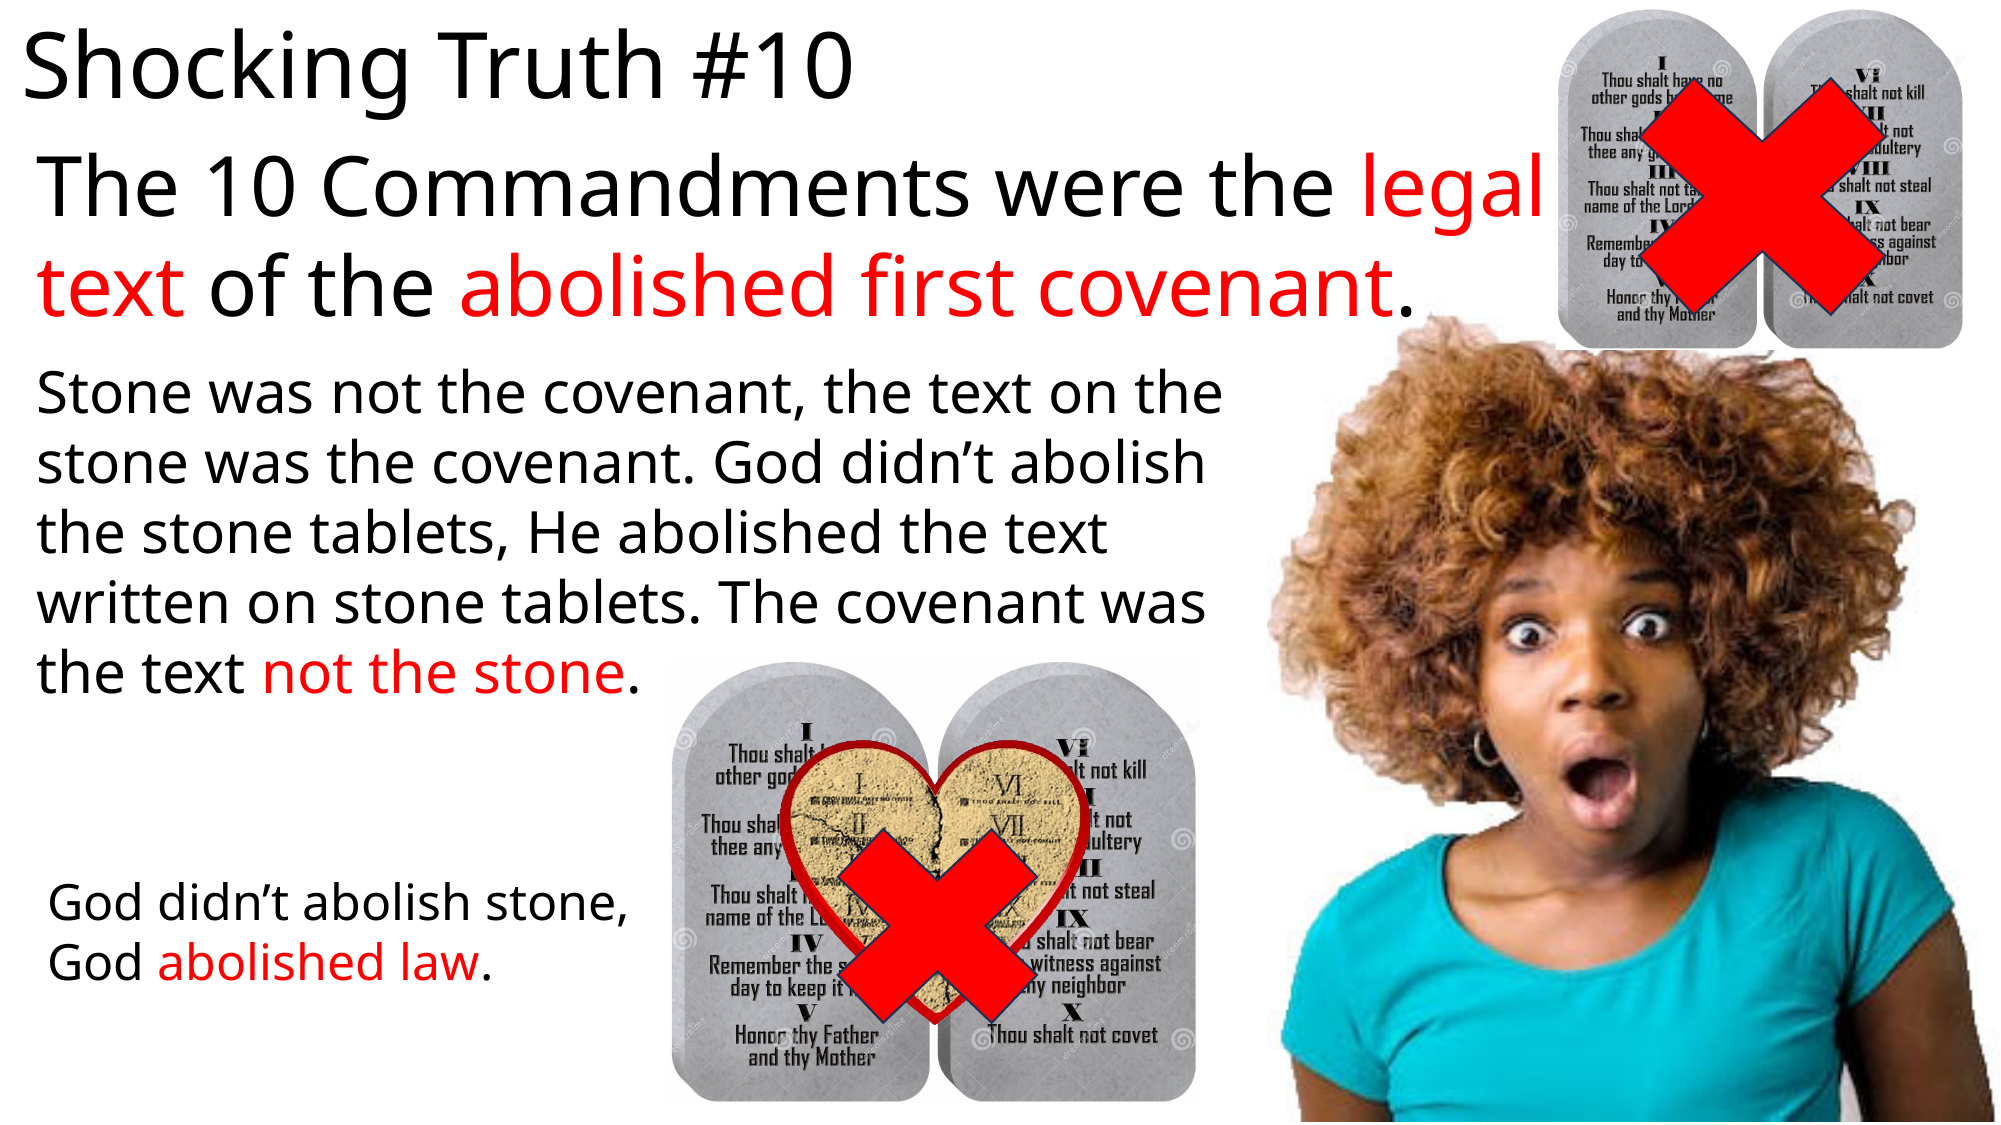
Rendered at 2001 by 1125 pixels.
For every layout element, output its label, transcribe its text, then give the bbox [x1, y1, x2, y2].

picture [668, 659, 1200, 1104]
picture [1267, 7, 2000, 1122]
text_box Shocking Truth #10 [6, 0, 1862, 125]
text_box Stone was not the covenant, the text on the stone was the covenant. God didn’t abolish the stone tablets, He abolished the text written on stone tablets. The covenant was the text not the stone. [21, 347, 1267, 713]
text_box God didn’t abolish stone, God abolished law. [32, 863, 668, 999]
text_box The 10 Commandments were the legal text of the abolished first covenant. [21, 126, 1555, 341]
